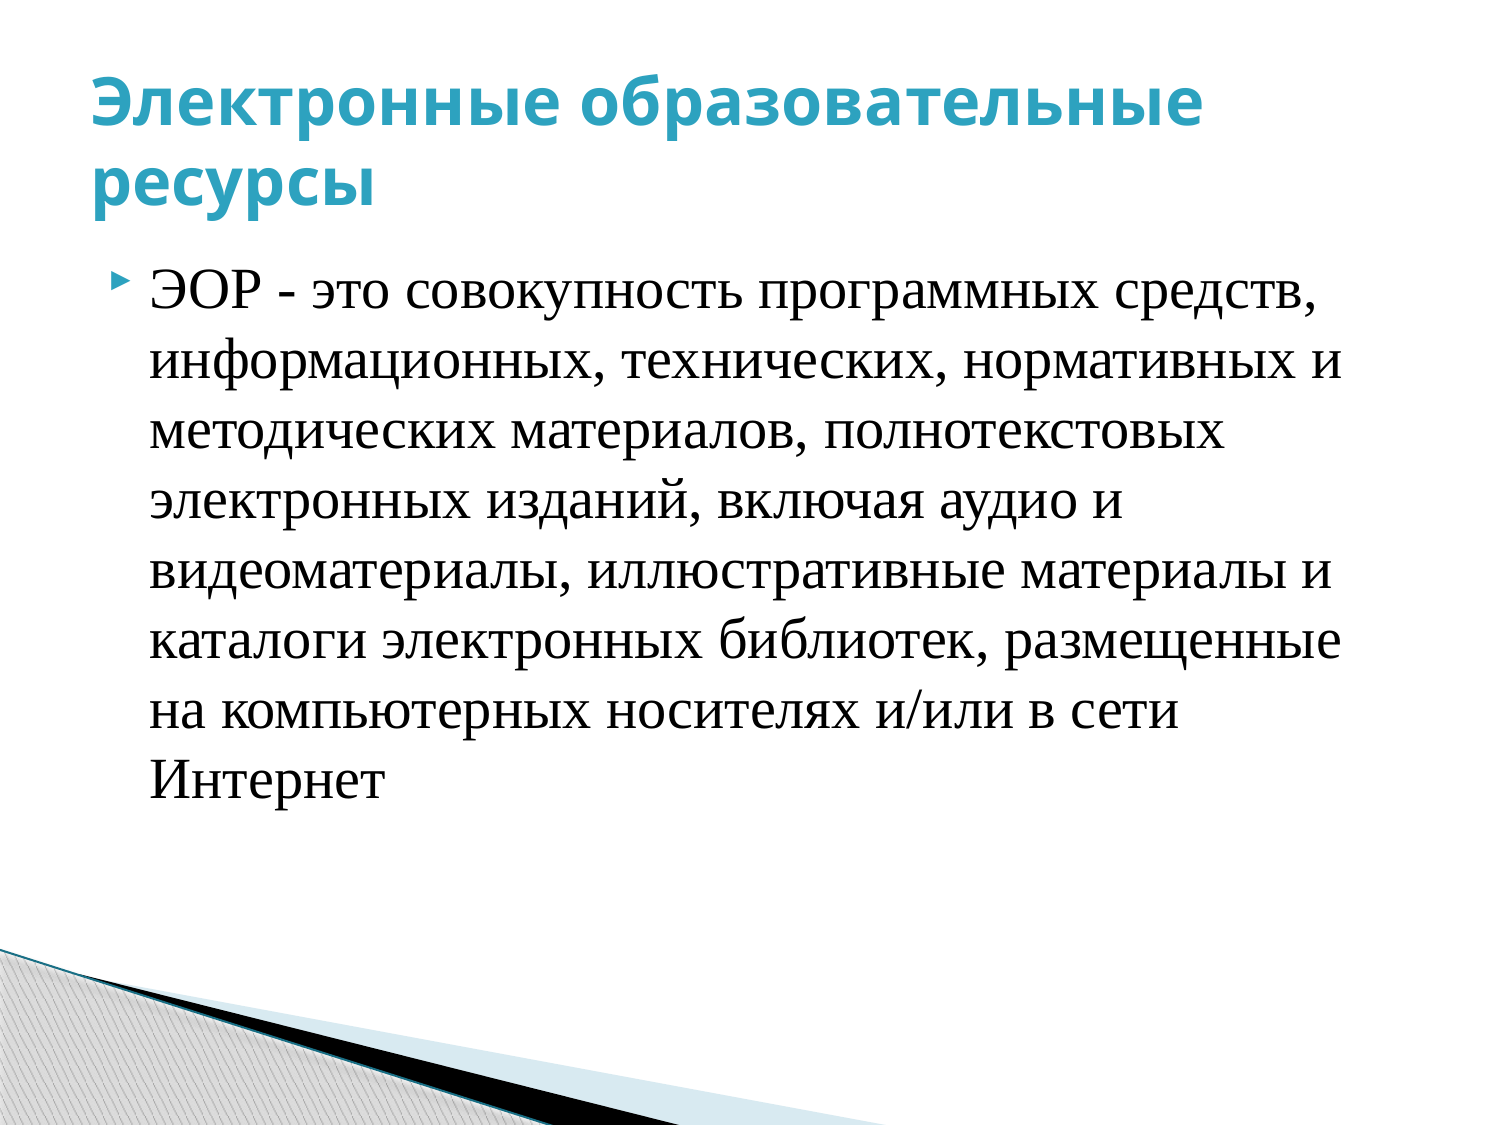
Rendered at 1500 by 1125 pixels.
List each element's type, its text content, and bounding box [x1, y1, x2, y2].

list ЭОР - это совокупность программных средств, информационных, технических, нормативных и методических материалов, полнотекстовых электронных изданий, включая аудио и видеоматериалы, иллюстративные материалы и каталоги электронных библиотек, размещенные на компьютерных носителях и/или в сети Интернет [74, 242, 1426, 986]
title Электронные образовательные ресурсы [75, 45, 1425, 233]
